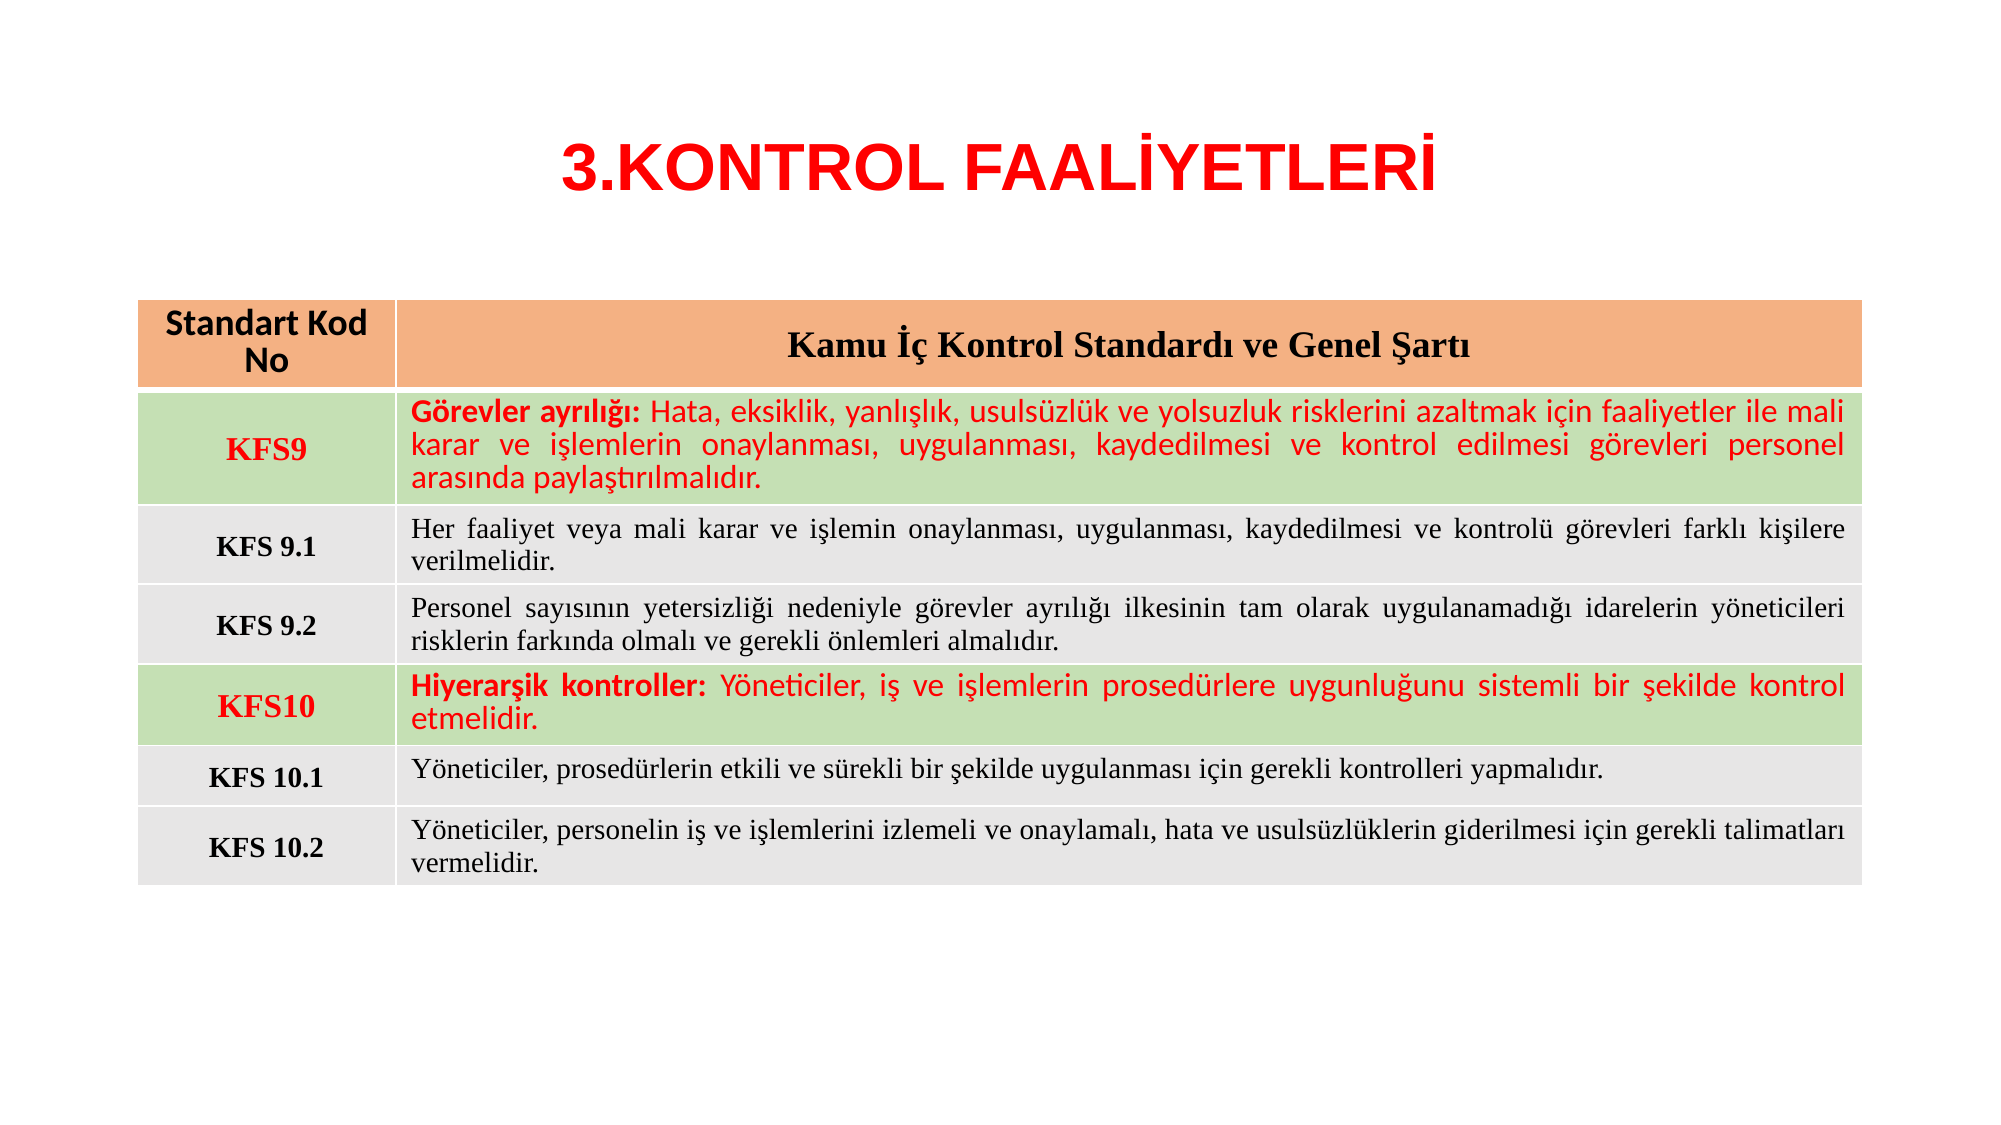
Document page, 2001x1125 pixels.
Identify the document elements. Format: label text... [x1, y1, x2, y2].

title 3.KONTROL FAALİYETLERİ [137, 59, 1863, 278]
table_cell KFS 10.1 [138, 746, 395, 805]
table_header Kamu İç Kontrol Standardı ve Genel Şartı [397, 300, 1862, 387]
table_cell Yöneticiler, personelin iş ve işlemlerini izlemeli ve onaylamalı, hata ve usulsüzlüklerin giderilmesi için gerekli talimatları vermelidir. [397, 807, 1862, 885]
table_cell KFS 9.1 [138, 506, 395, 583]
table_cell Yöneticiler, prosedürlerin etkili ve sürekli bir şekilde uygulanması için gerekli kontrolleri yapmalıdır. [397, 746, 1862, 805]
table_header Standart Kod No [138, 300, 395, 387]
table_cell Personel sayısının yetersizliği nedeniyle görevler ayrılığı ilkesinin tam olarak uygulanamadığı idarelerin yöneticileri risklerin farkında olmalı ve gerekli önlemleri almalıdır. [397, 585, 1862, 663]
table_cell KFS9 [138, 393, 395, 504]
table_cell Görevler ayrılığı: Hata, eksiklik, yanlışlık, usulsüzlük ve yolsuzluk risklerini azaltmak için faaliyetler ile mali karar ve işlemlerin onaylanması, uygulanması, kaydedilmesi ve kontrol edilmesi görevleri personel arasında paylaştırılmalıdır. [397, 393, 1862, 504]
table_cell KFS10 [138, 665, 395, 745]
table_cell Hiyerarşik kontroller: Yöneticiler, iş ve işlemlerin prosedürlere uygunluğunu sistemli bir şekilde kontrol etmelidir. [397, 665, 1862, 745]
table_cell KFS 10.2 [138, 807, 395, 885]
table_cell KFS 9.2 [138, 585, 395, 663]
table_cell Her faaliyet veya mali karar ve işlemin onaylanması, uygulanması, kaydedilmesi ve kontrolü görevleri farklı kişilere verilmelidir. [397, 506, 1862, 583]
